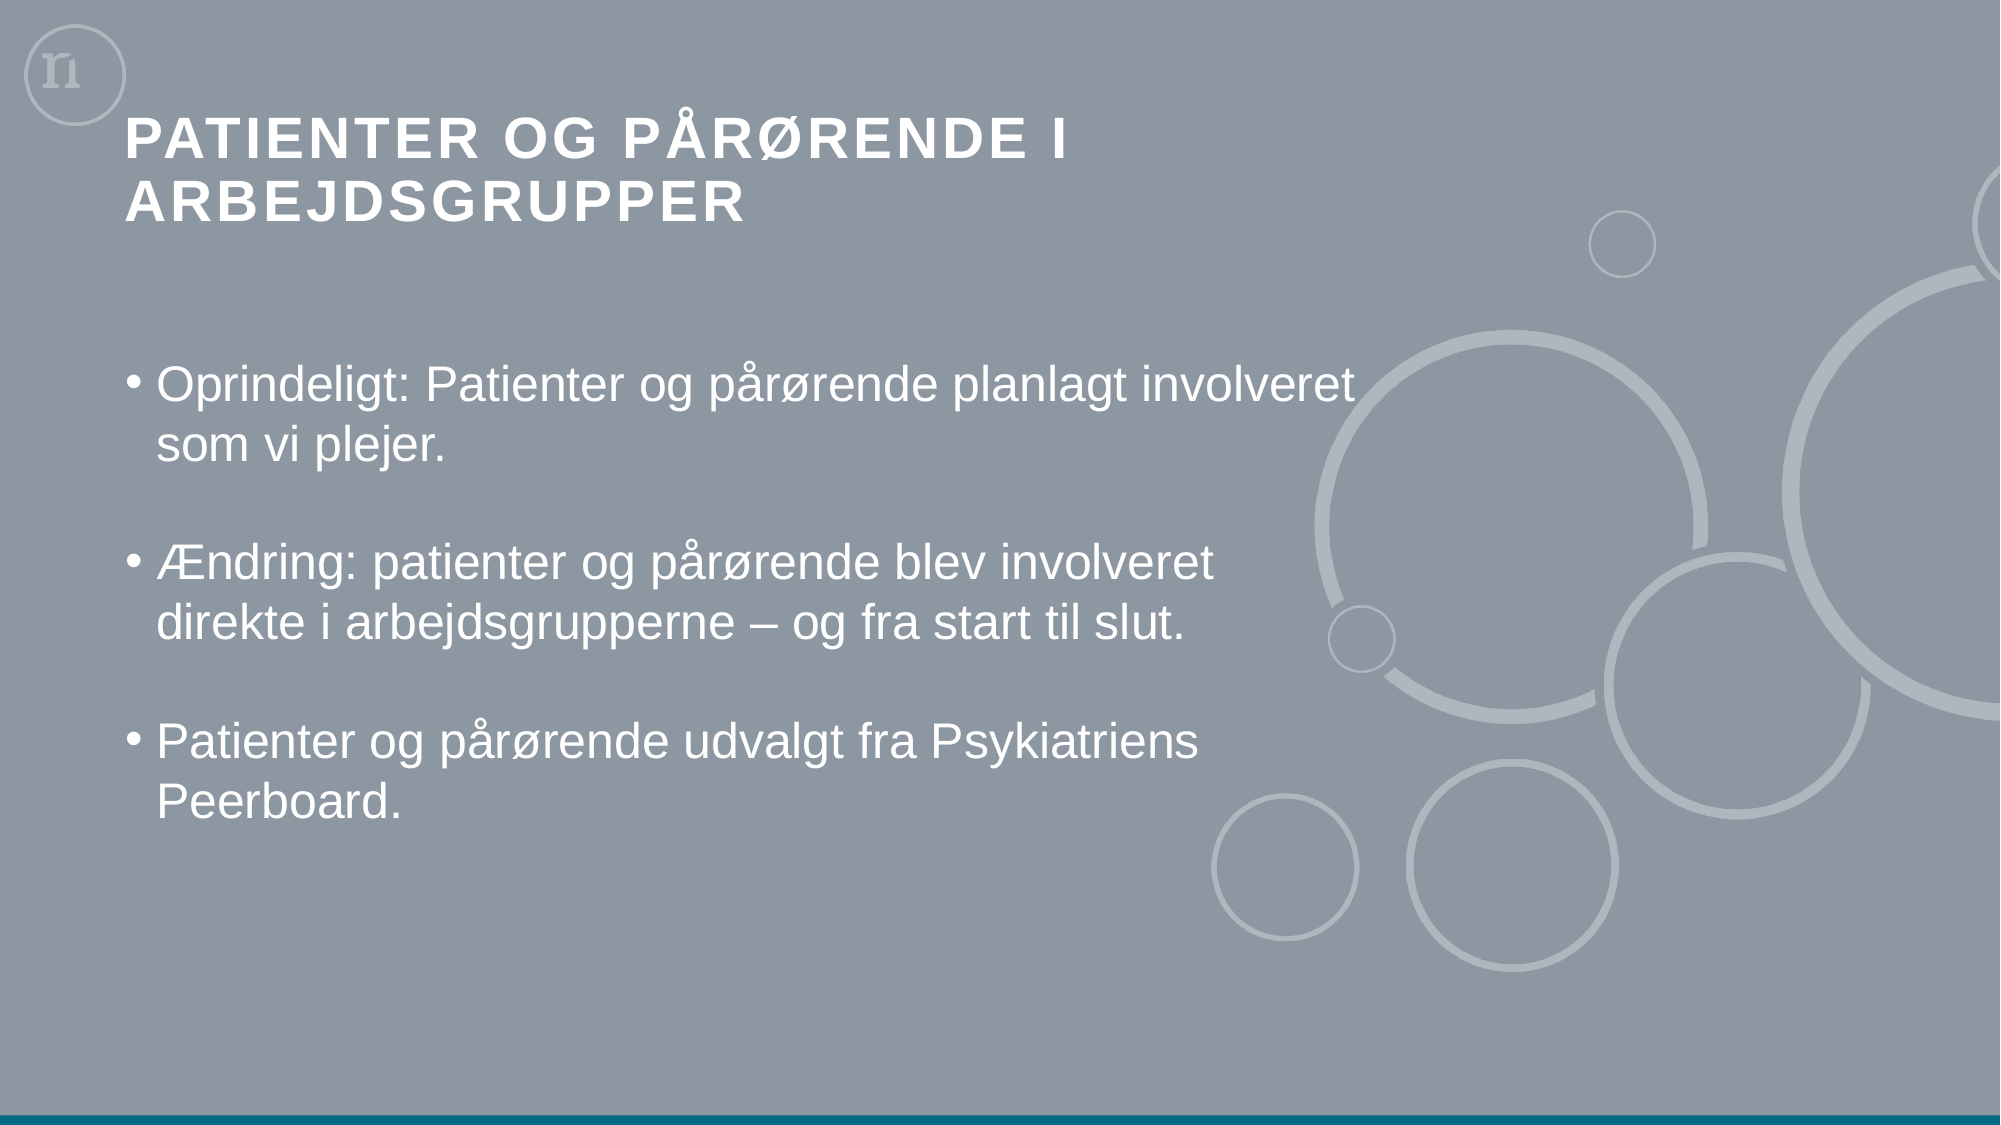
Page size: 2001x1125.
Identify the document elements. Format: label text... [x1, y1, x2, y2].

title Patienter og pårørende i arbejdsgrupper [124, 58, 1463, 234]
picture [1211, 158, 2001, 972]
list Oprindeligt: Patienter og pårørende planlagt involveret som vi plejer. Ændring: patienter og pårørende blev involveret direkte i arbejdsgrupperne – og fra start til slut. Patienter og pårørende udvalgt fra Psykiatriens Peerboard. [125, 268, 1377, 1061]
picture [24, 24, 126, 126]
